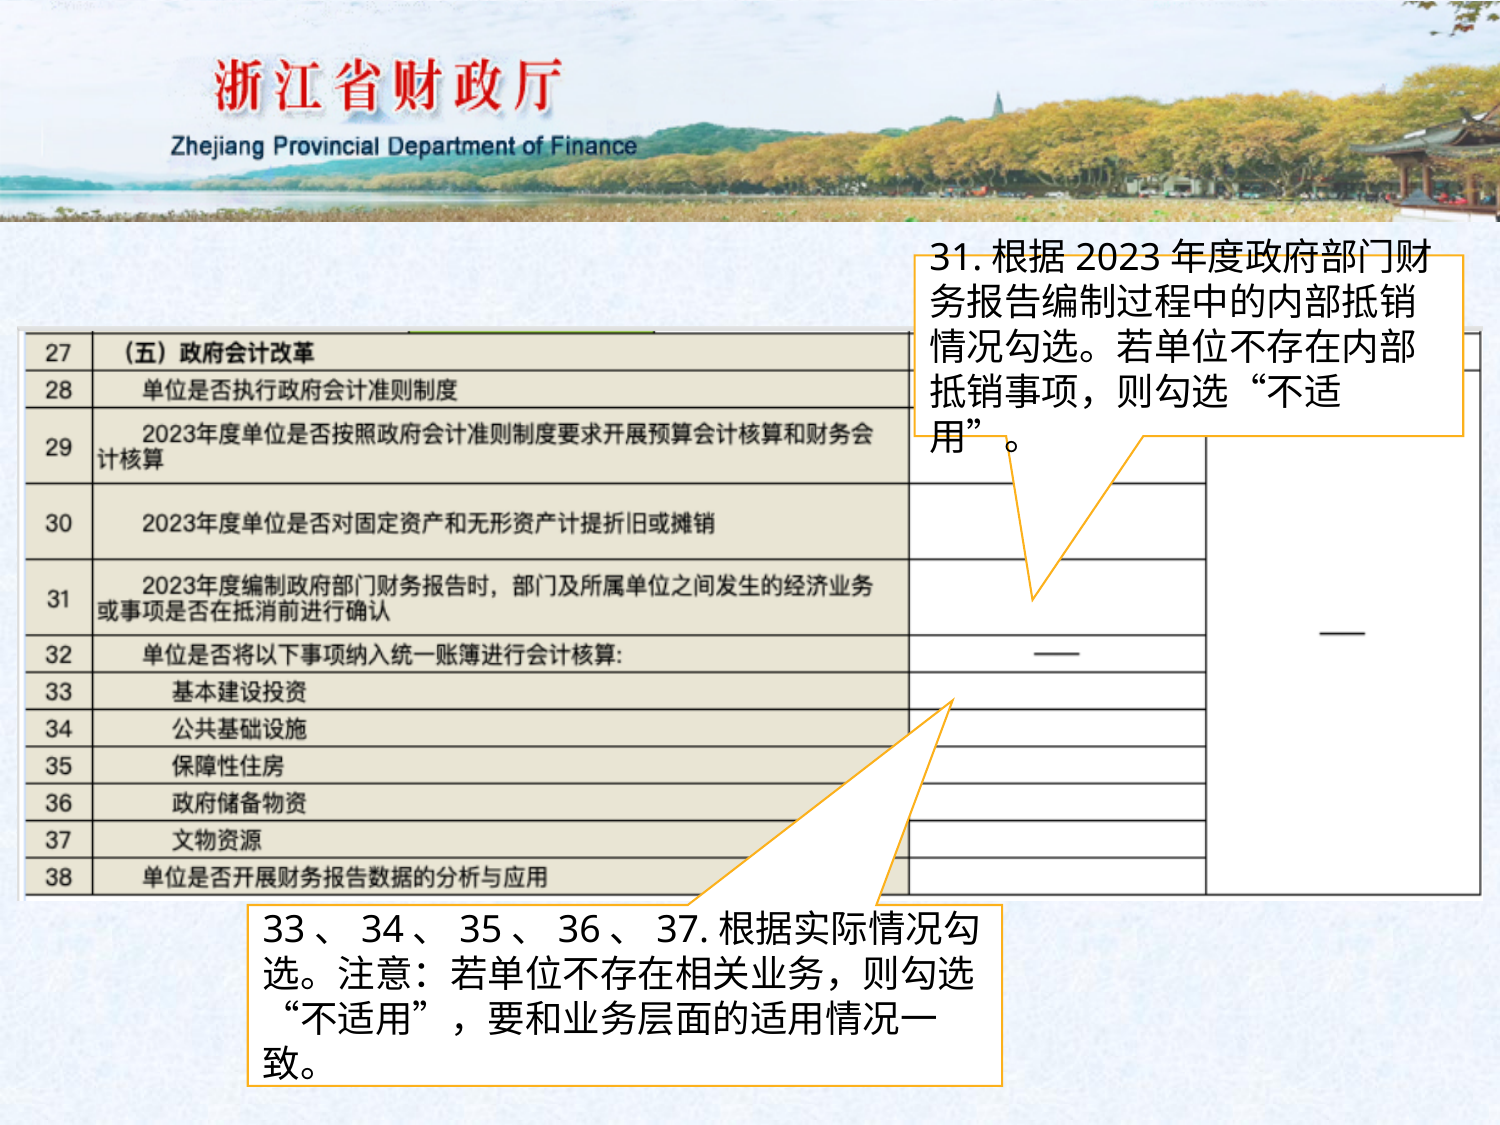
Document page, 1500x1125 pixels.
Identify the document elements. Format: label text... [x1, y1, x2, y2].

picture [0, 0, 1500, 1125]
text_box 31.根据2023年度政府部门财务报告编制过程中的内部抵销情况勾选。若单位不存在内部抵销事项，则勾选“不适用”。 [913, 254, 1465, 326]
text_box 33、34、35、36、37.根据实际情况勾选。注意：若单位不存在相关业务，则勾选“不适用”，要和业务层面的适用情况一致。 [246, 902, 1004, 1087]
